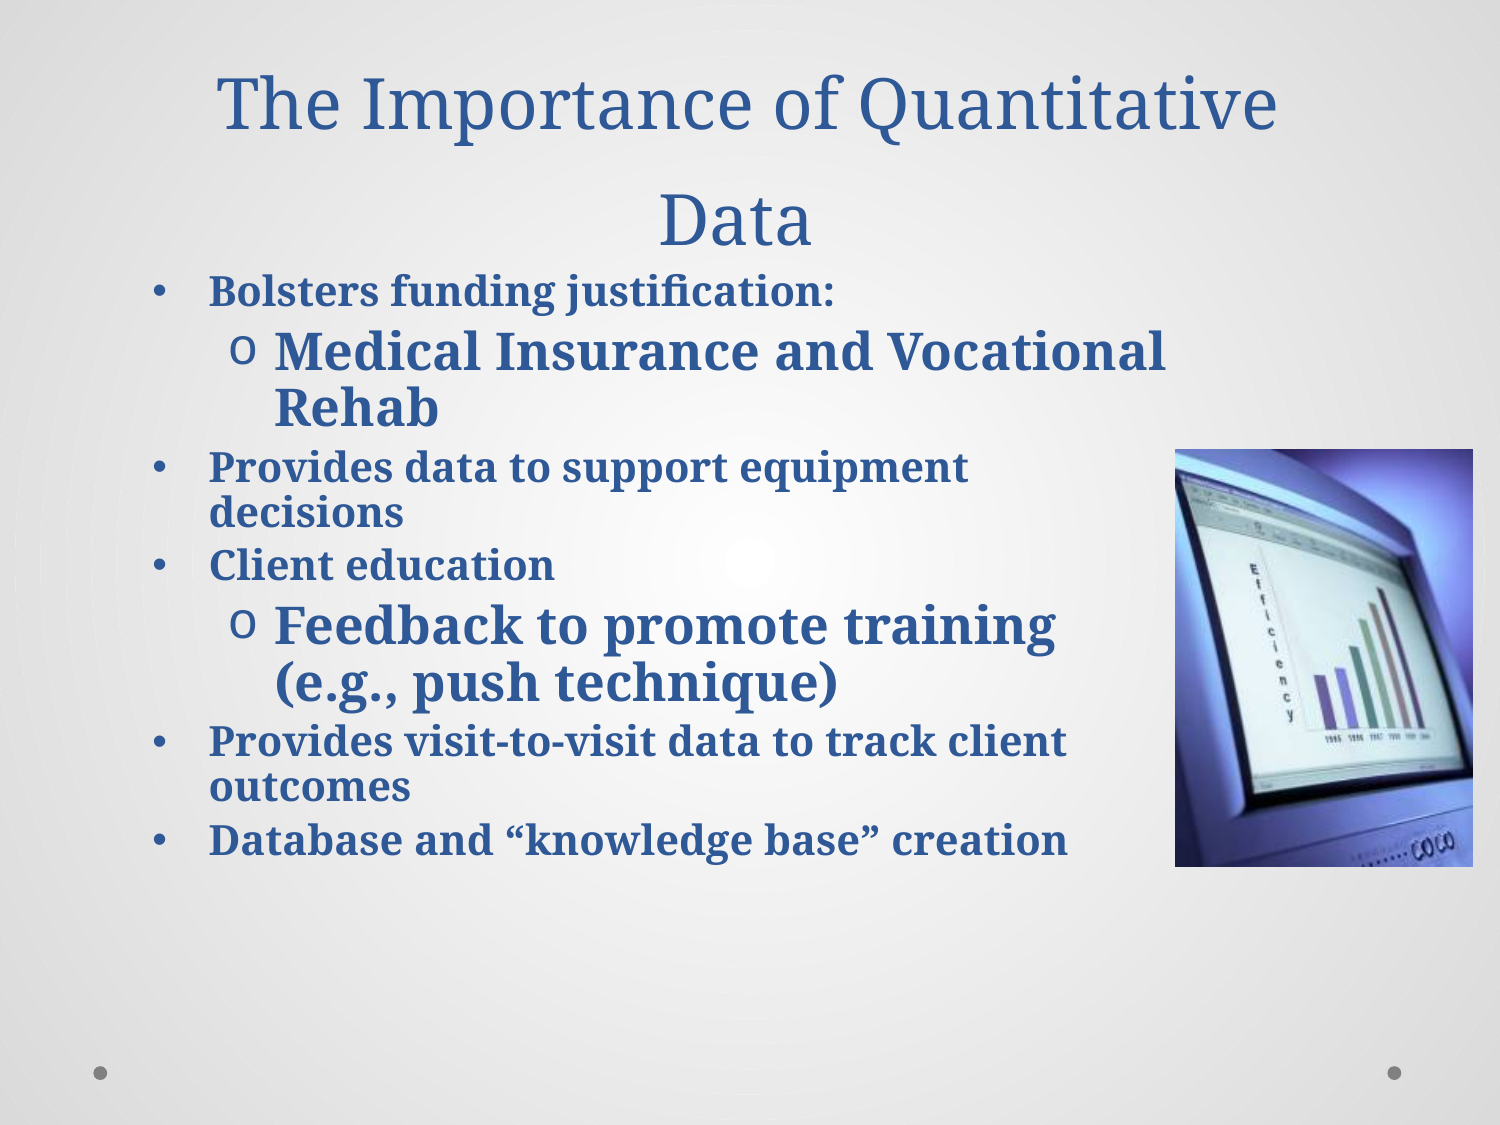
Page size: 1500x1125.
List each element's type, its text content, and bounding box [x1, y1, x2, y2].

list Bolsters funding justification: Medical Insurance and Vocational Rehab Provides data to support equipment decisions Client education Feedback to promote training (e.g., push technique) Provides visit-to-visit data to track client outcomes Database and “knowledge base” creation [137, 262, 1188, 919]
title The Importance of Quantitative Data [162, 62, 1335, 225]
picture [1174, 449, 1473, 868]
